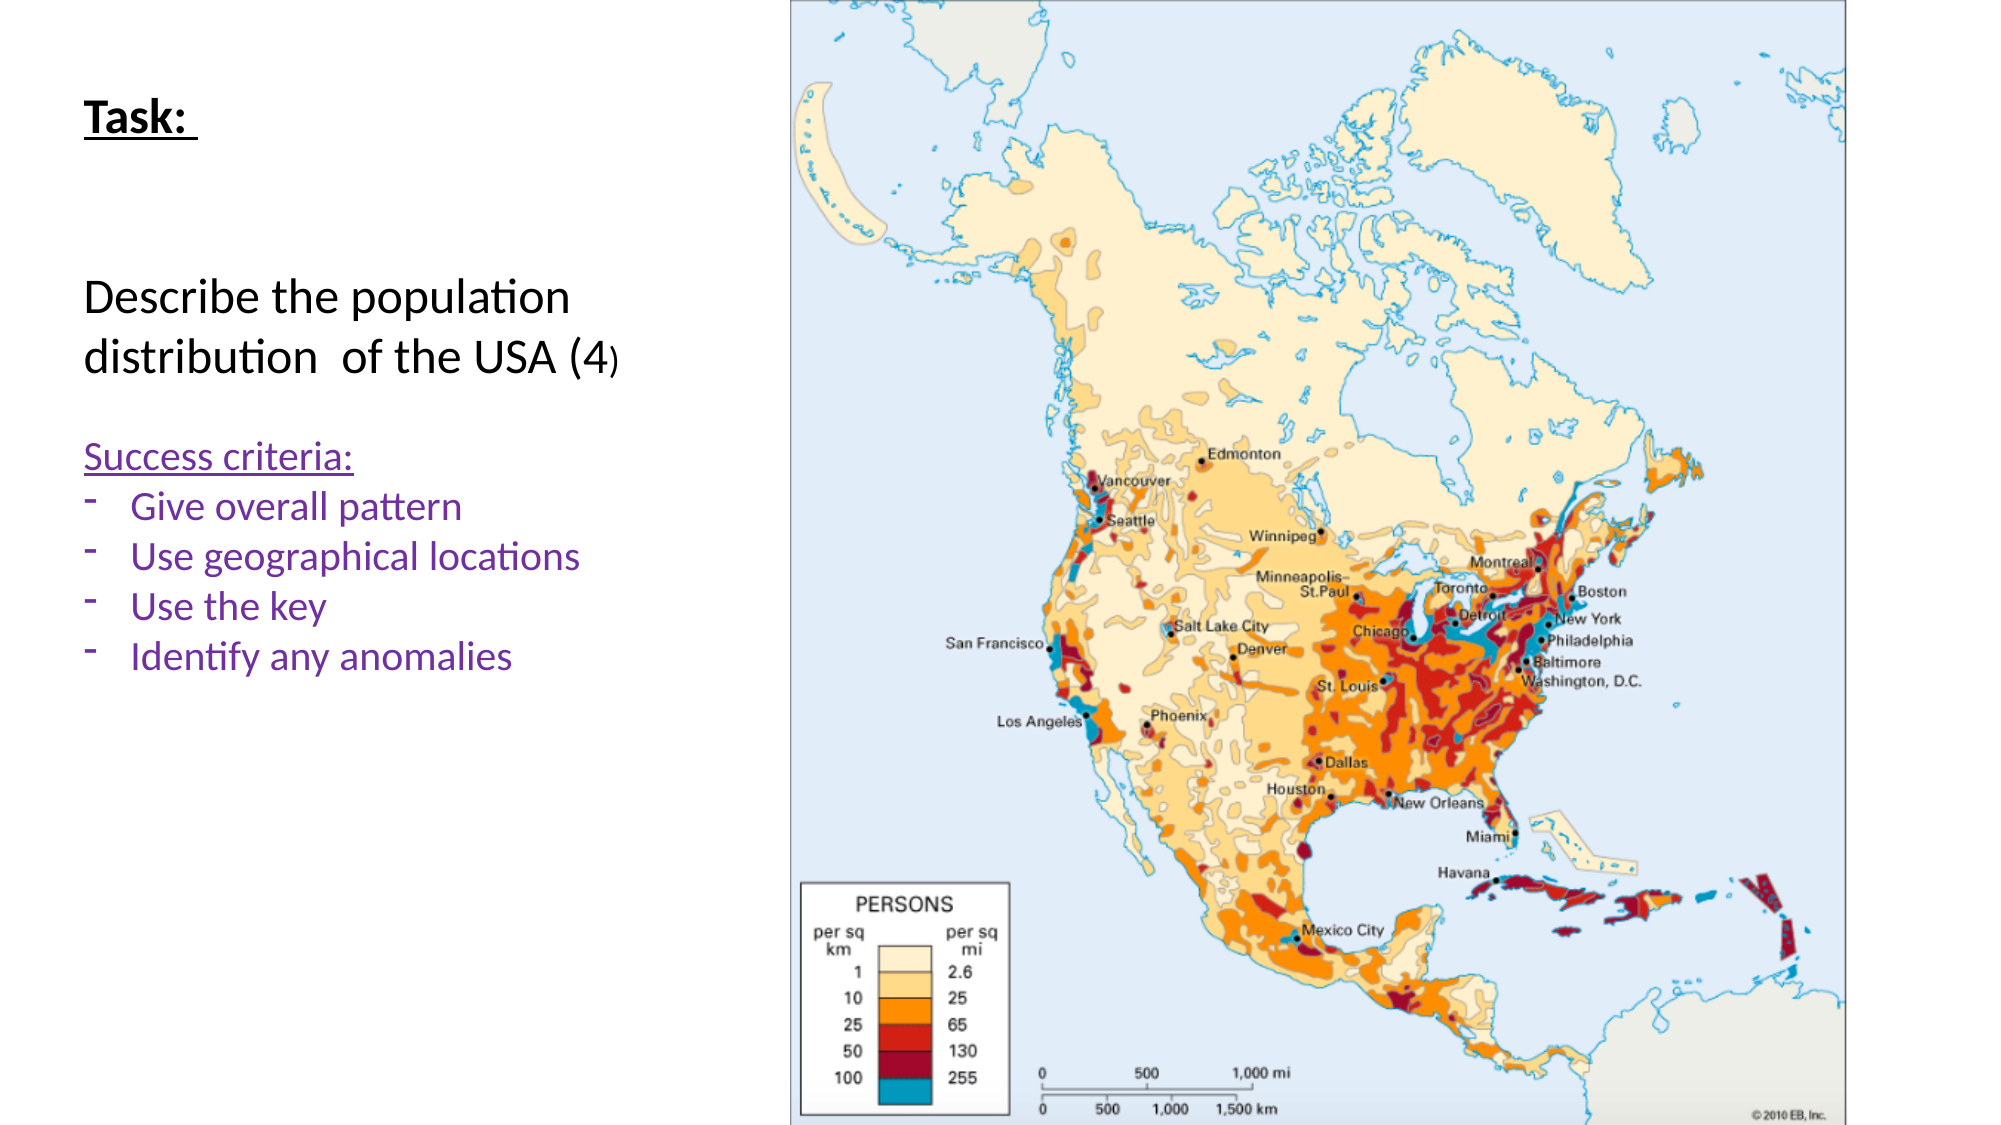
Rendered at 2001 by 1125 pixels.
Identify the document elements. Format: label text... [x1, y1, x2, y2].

picture [790, 0, 1848, 1125]
text_box Task: Describe the population distribution of the USA (4) Success criteria: Give overall pattern Use geographical locations Use the key Identify any anomalies [68, 76, 650, 912]
